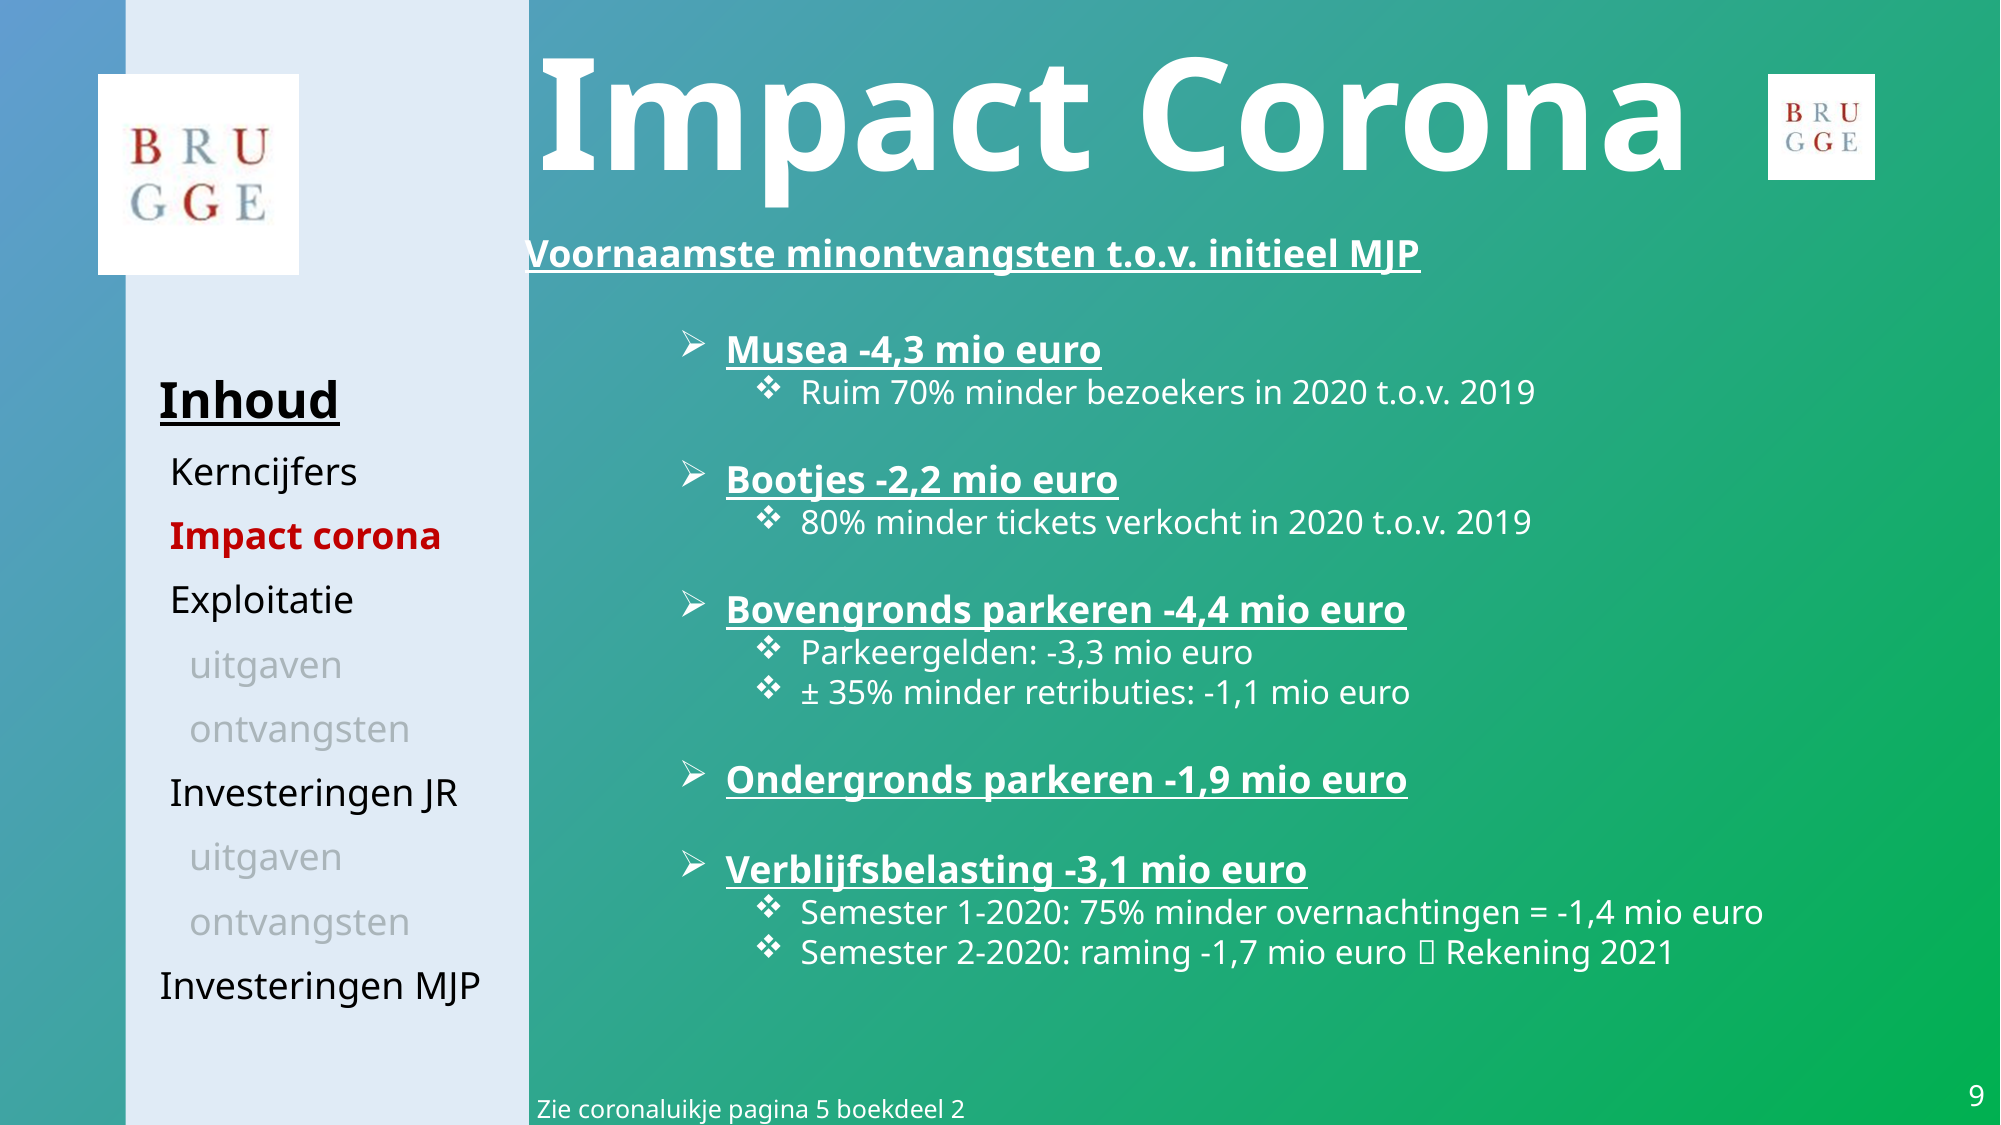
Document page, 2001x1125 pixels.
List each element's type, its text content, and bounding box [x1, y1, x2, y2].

text_box [125, 0, 529, 1125]
text_box Musea -4,3 mio euro Ruim 70% minder bezoekers in 2020 t.o.v. 2019 Bootjes -2,2 mio euro 80% minder tickets verkocht in 2020 t.o.v. 2019 Bovengronds parkeren -4,4 mio euro Parkeergelden: -3,3 mio euro ± 35% minder retributies: -1,1 mio euro Ondergronds parkeren -1,9 mio euro Verblijfsbelasting -3,1 mio euro Semester 1-2020: 75% minder overnachtingen = -1,4 mio euro Semester 2-2020: raming -1,7 mio euro  Rekening 2021 [664, 274, 2000, 1114]
text_box Voornaamste minontvangsten t.o.v. initieel MJP [509, 222, 1436, 283]
picture [97, 73, 299, 275]
slide_number 9 [1812, 1015, 2000, 1125]
picture [1768, 73, 1875, 181]
text_box Zie coronaluikje pagina 5 boekdeel 2 [522, 1086, 1265, 1125]
text_box Impact Corona [524, 6, 1939, 209]
text_box Inhoud Kerncijfers Impact corona Exploitatie uitgaven ontvangsten Investeringen JR uitgaven ontvangsten Investeringen MJP [145, 352, 589, 1015]
